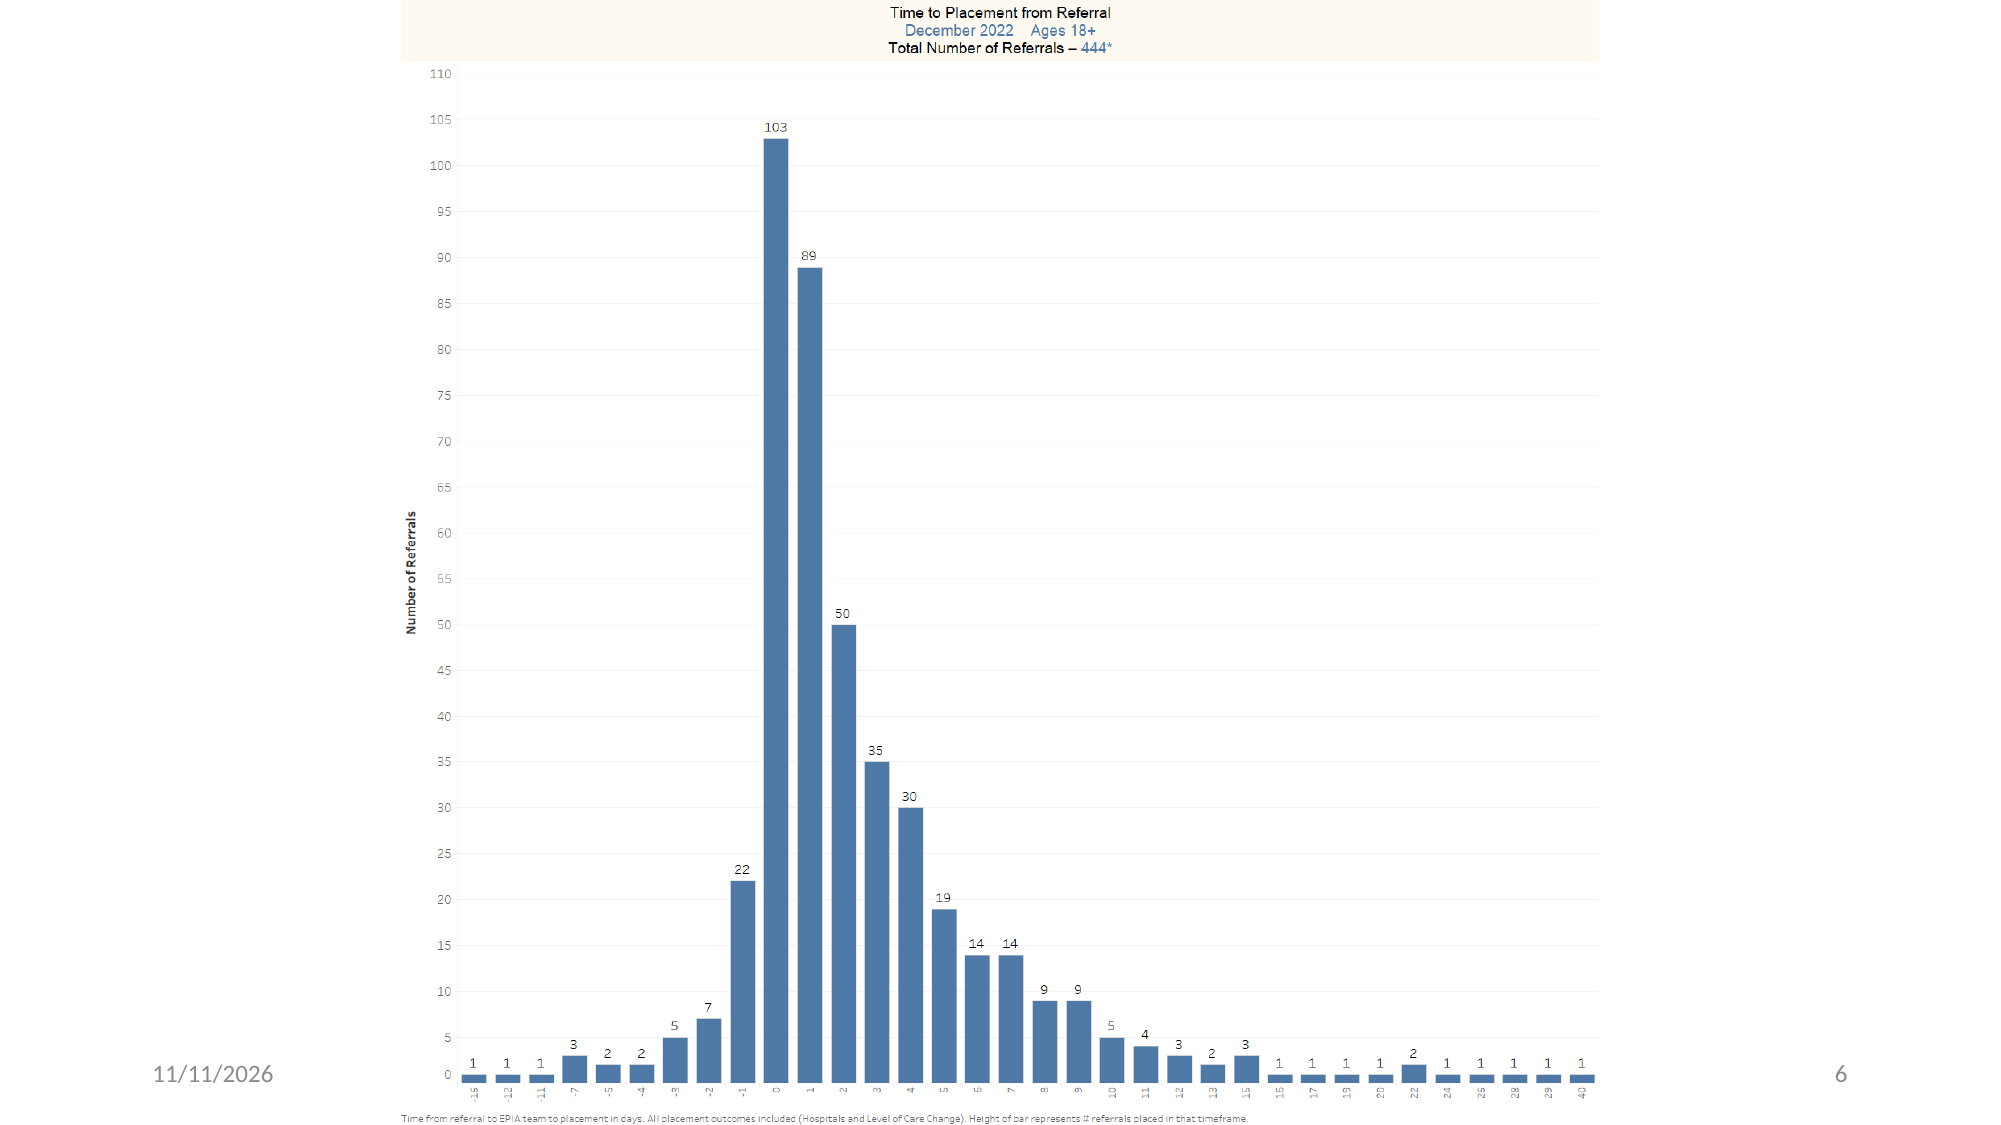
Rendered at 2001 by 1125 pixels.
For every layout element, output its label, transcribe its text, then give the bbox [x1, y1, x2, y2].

slide_number 6 [1599, 1042, 1863, 1103]
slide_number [137, 1042, 401, 1103]
picture [401, 0, 1599, 1125]
